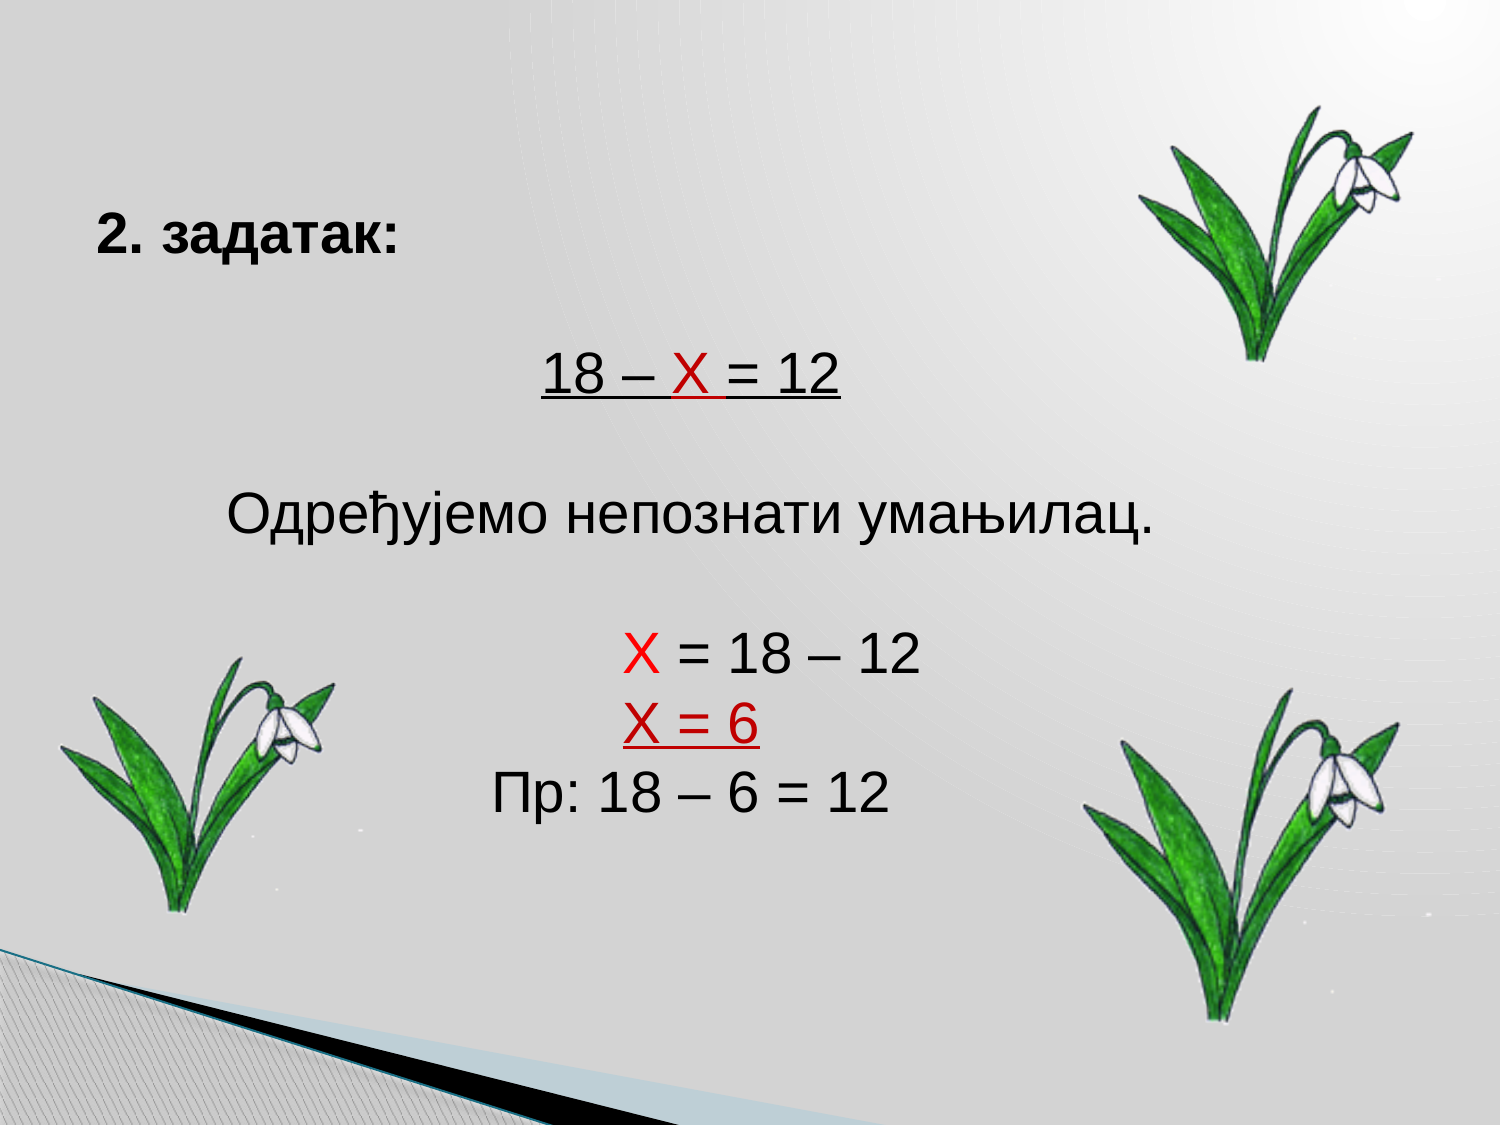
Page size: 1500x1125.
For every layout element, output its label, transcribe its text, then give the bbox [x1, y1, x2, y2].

text_box 2. задатак: 18 – Х = 12 Одређујемо непознати умањилац. Х = 18 – 12 Х = 6 Пр: 18 – 6 = 12 [81, 187, 1301, 902]
picture [34, 632, 372, 938]
picture [1054, 656, 1442, 1055]
picture [1113, 81, 1450, 387]
